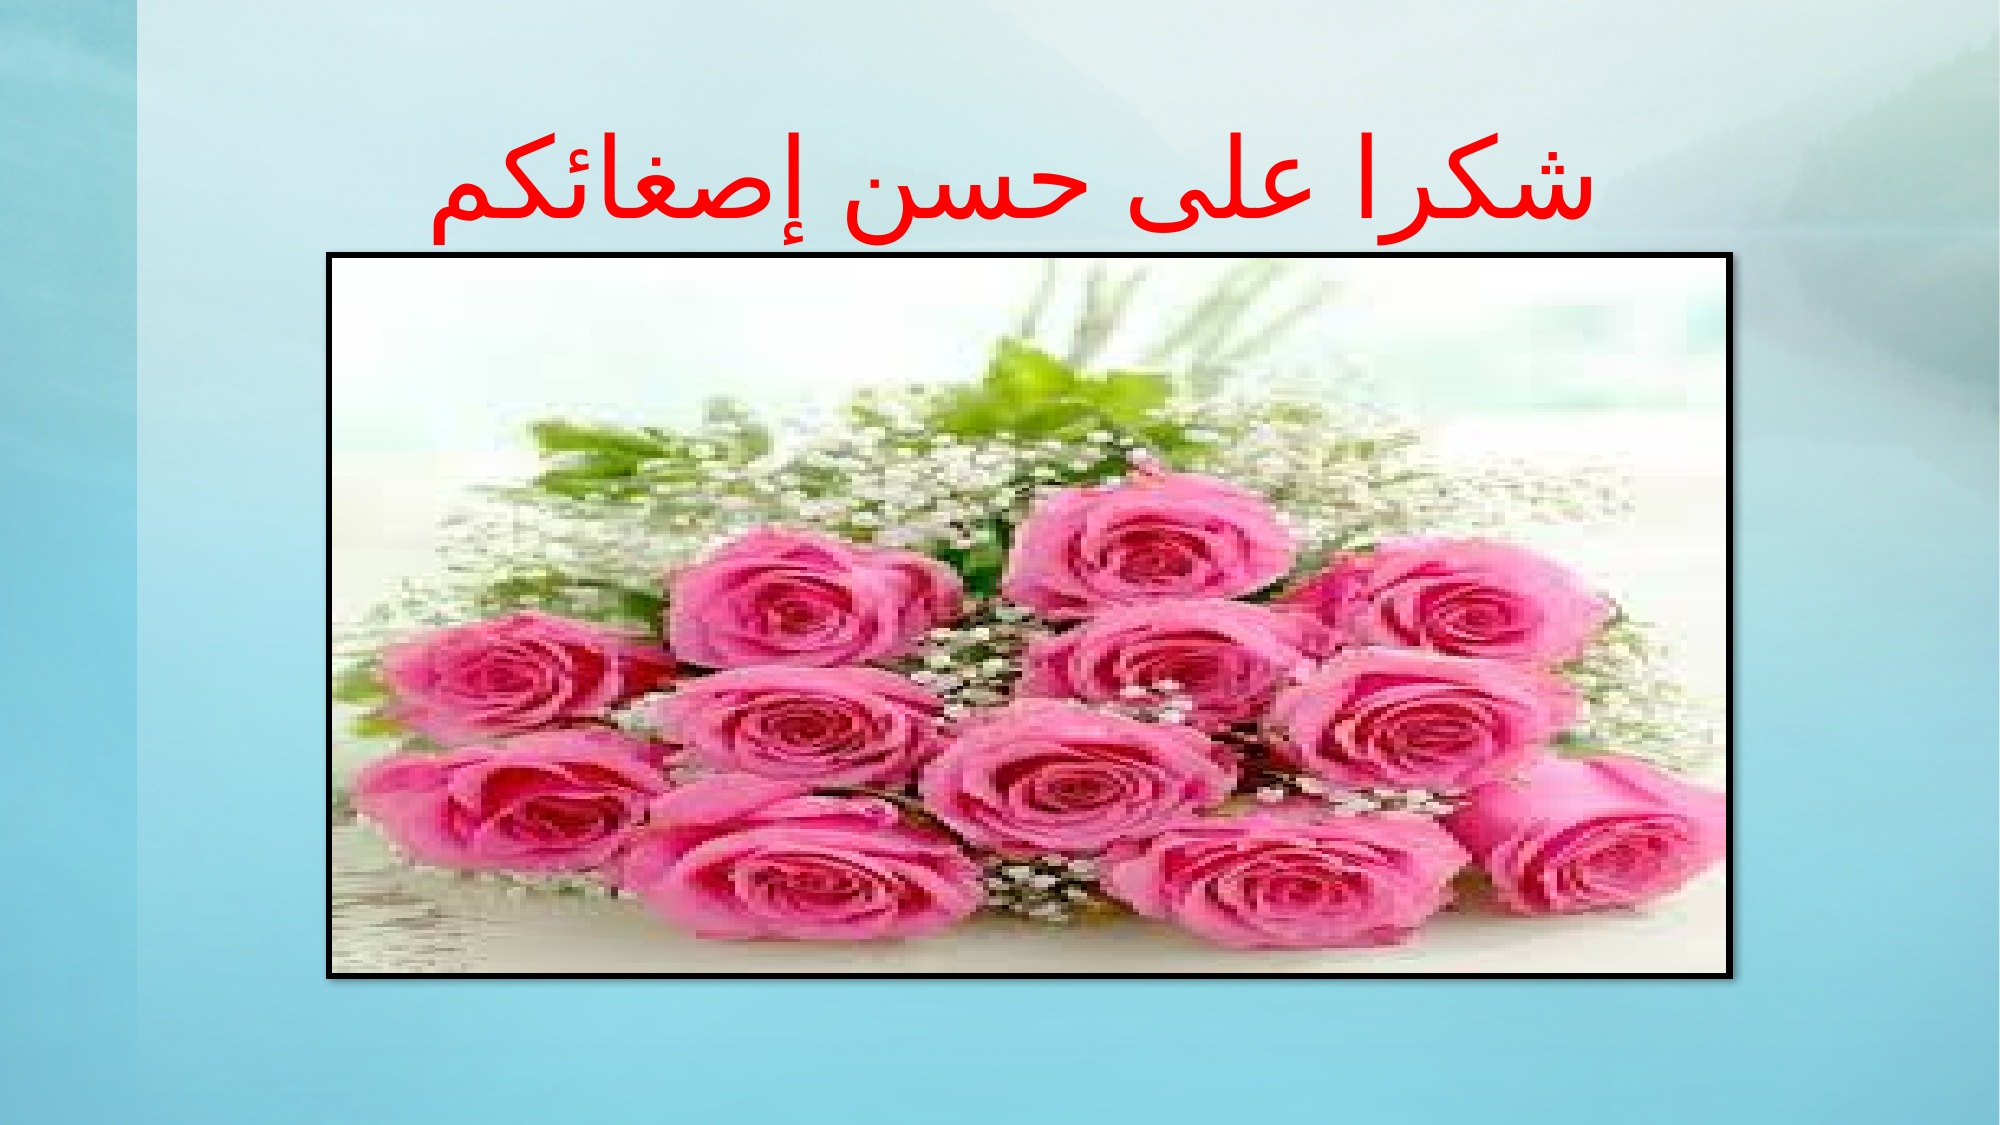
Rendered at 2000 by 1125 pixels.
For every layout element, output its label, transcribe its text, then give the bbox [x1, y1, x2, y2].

title شكرا على حسن إصغائكم [212, 93, 1788, 250]
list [331, 257, 1727, 973]
picture [0, 0, 2000, 1125]
